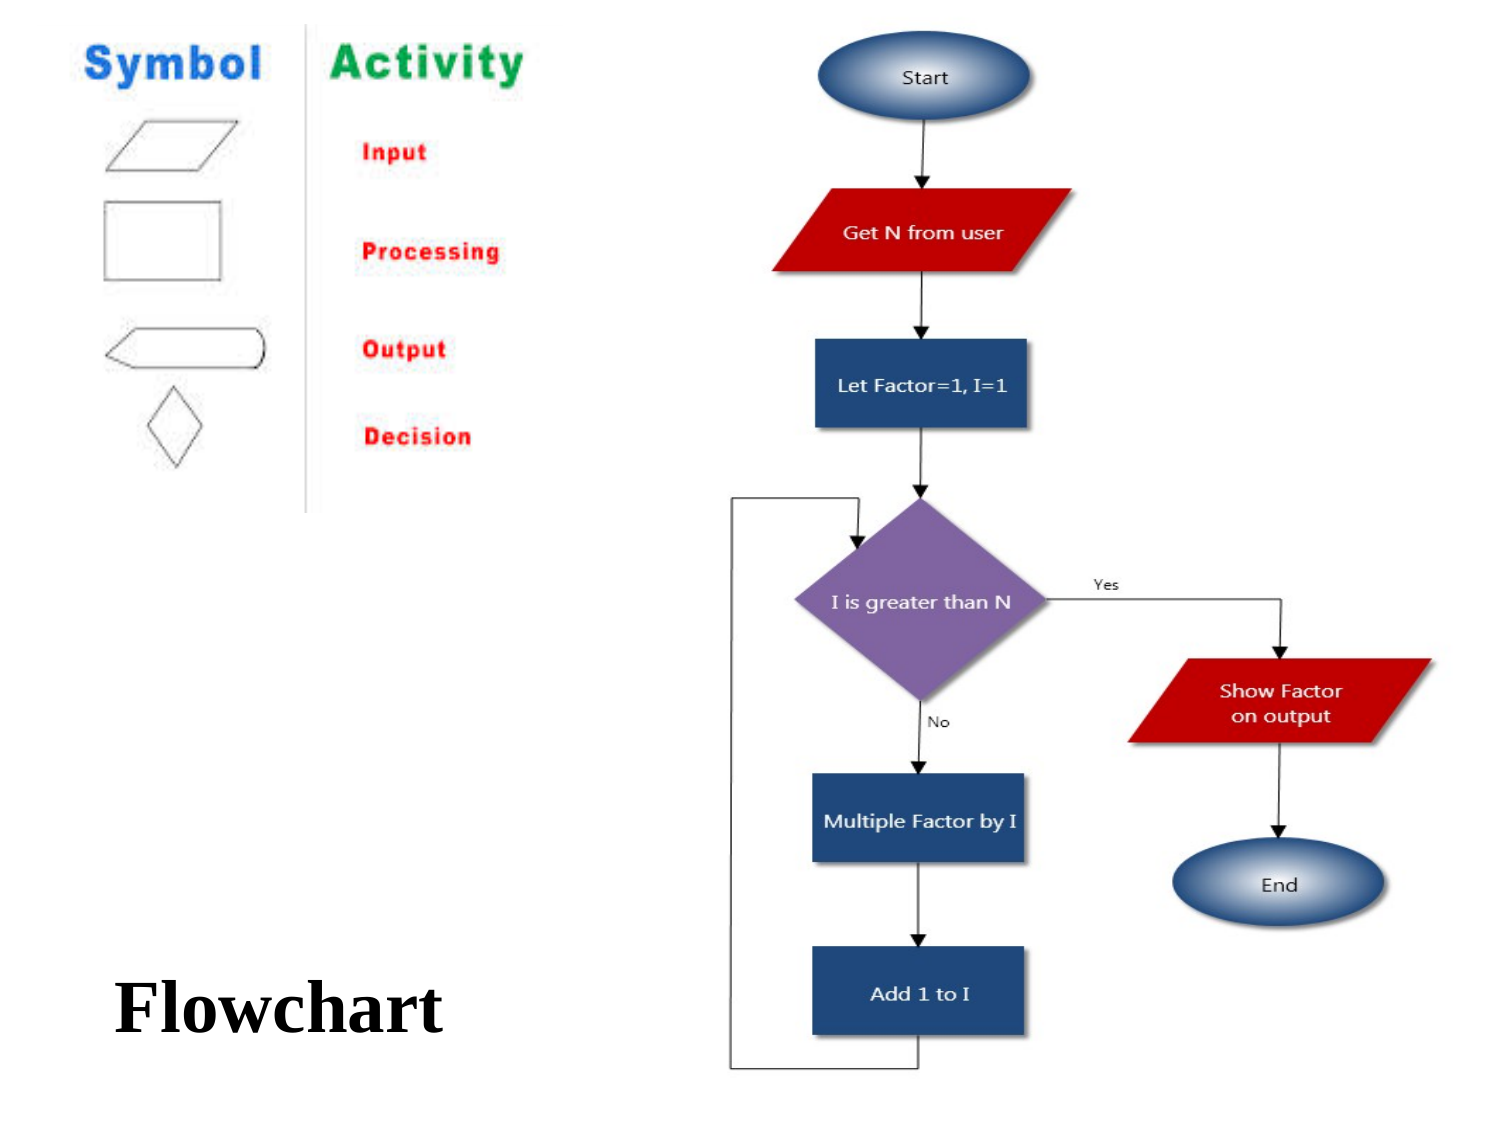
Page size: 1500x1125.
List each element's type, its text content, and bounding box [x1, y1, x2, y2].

picture [659, 0, 1500, 1125]
text_box Flowchart [99, 949, 650, 1055]
picture [37, 24, 563, 513]
